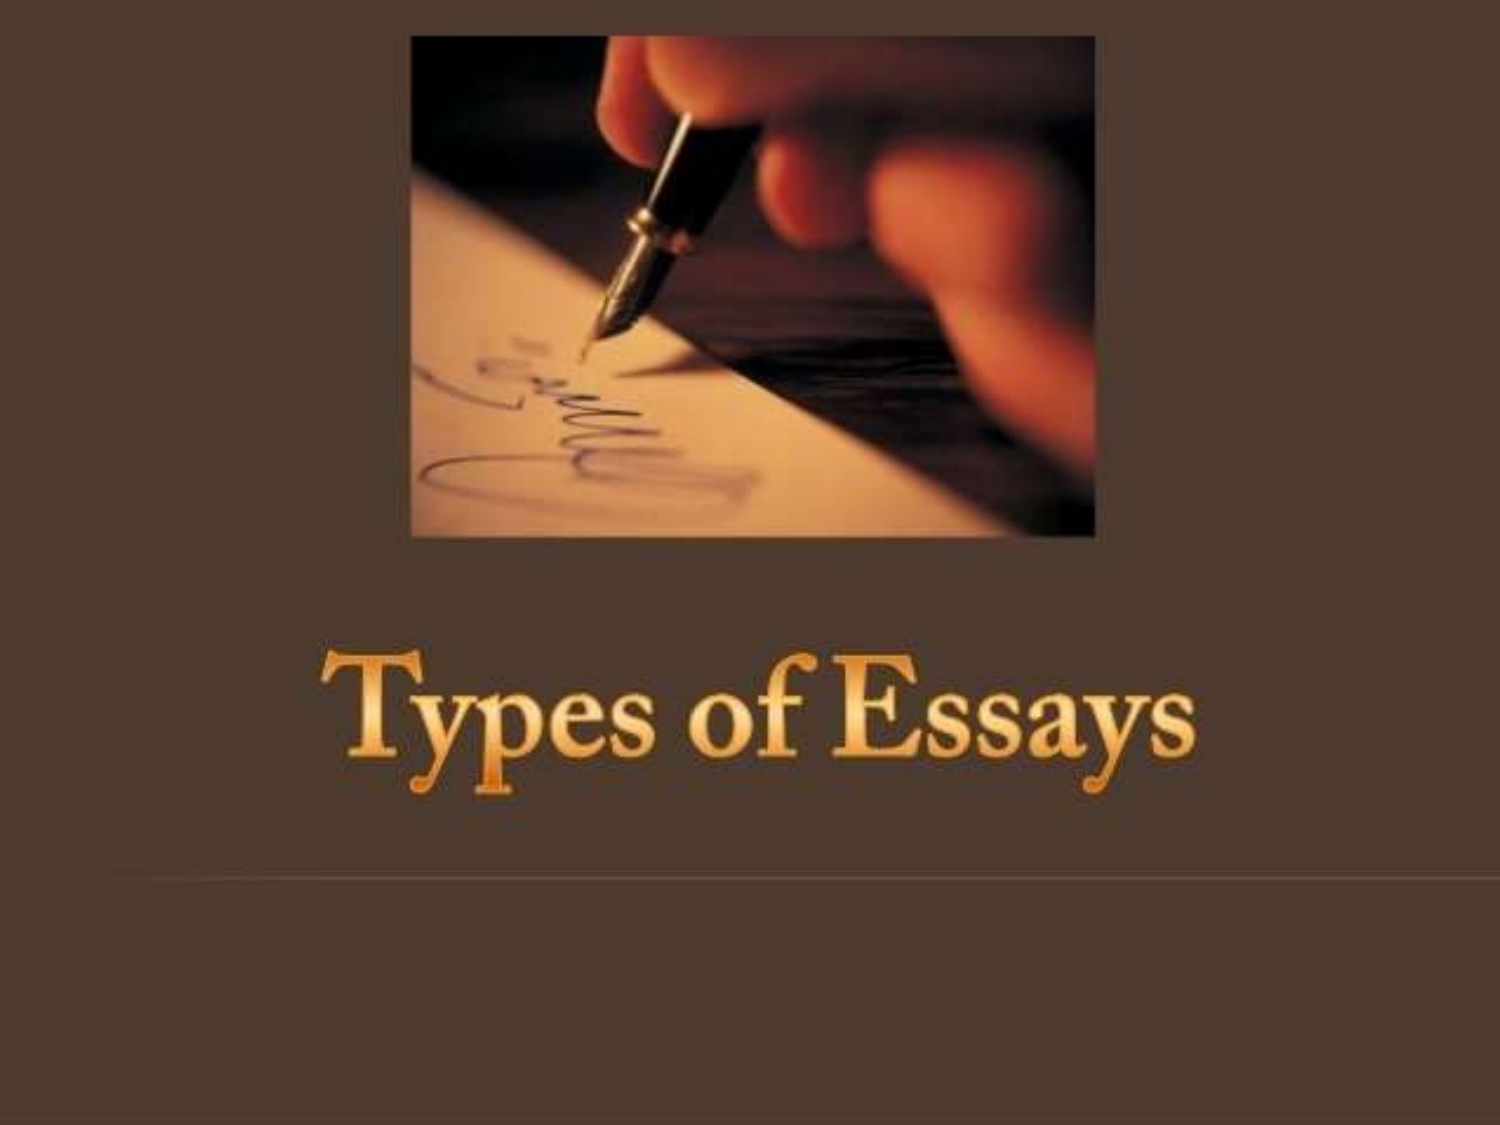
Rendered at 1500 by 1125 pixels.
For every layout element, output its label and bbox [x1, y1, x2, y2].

text_box [0, 0, 1500, 1125]
